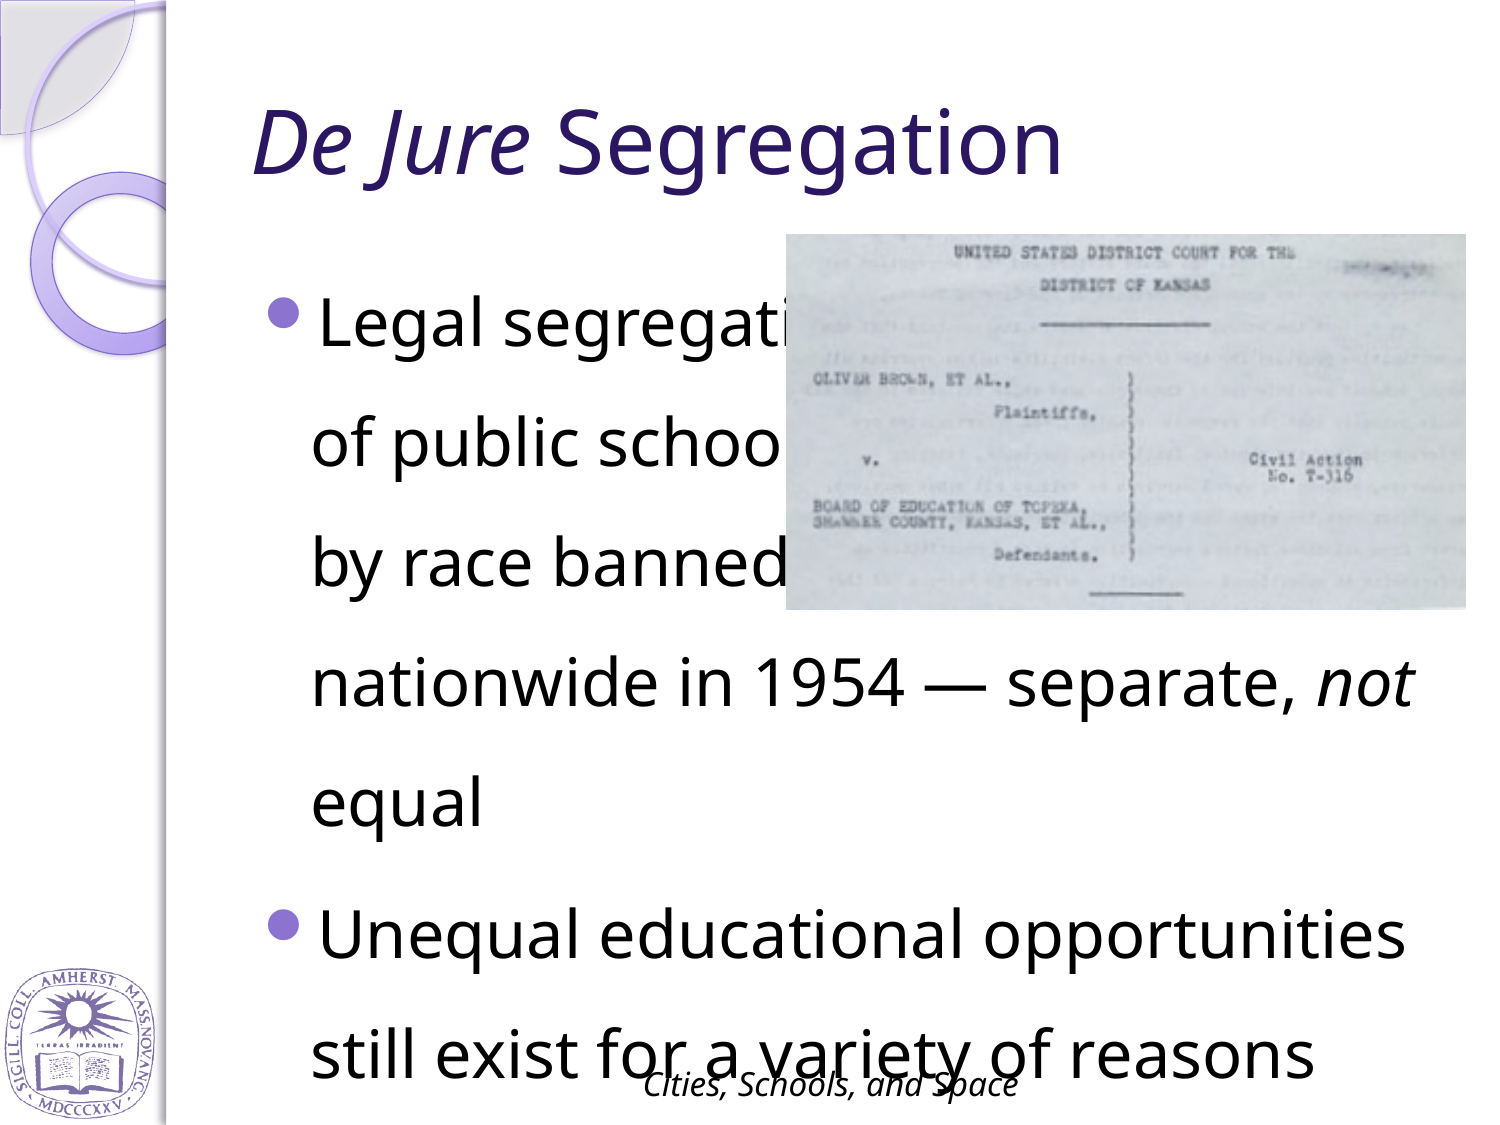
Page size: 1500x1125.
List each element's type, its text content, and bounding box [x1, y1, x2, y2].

title De Jure Segregation [235, 45, 1466, 232]
list Legal segregation of public schools by race banned nationwide in 1954 — separate, not equal Unequal educational opportunities still exist for a variety of reasons [235, 232, 1466, 1024]
picture [786, 234, 1466, 610]
